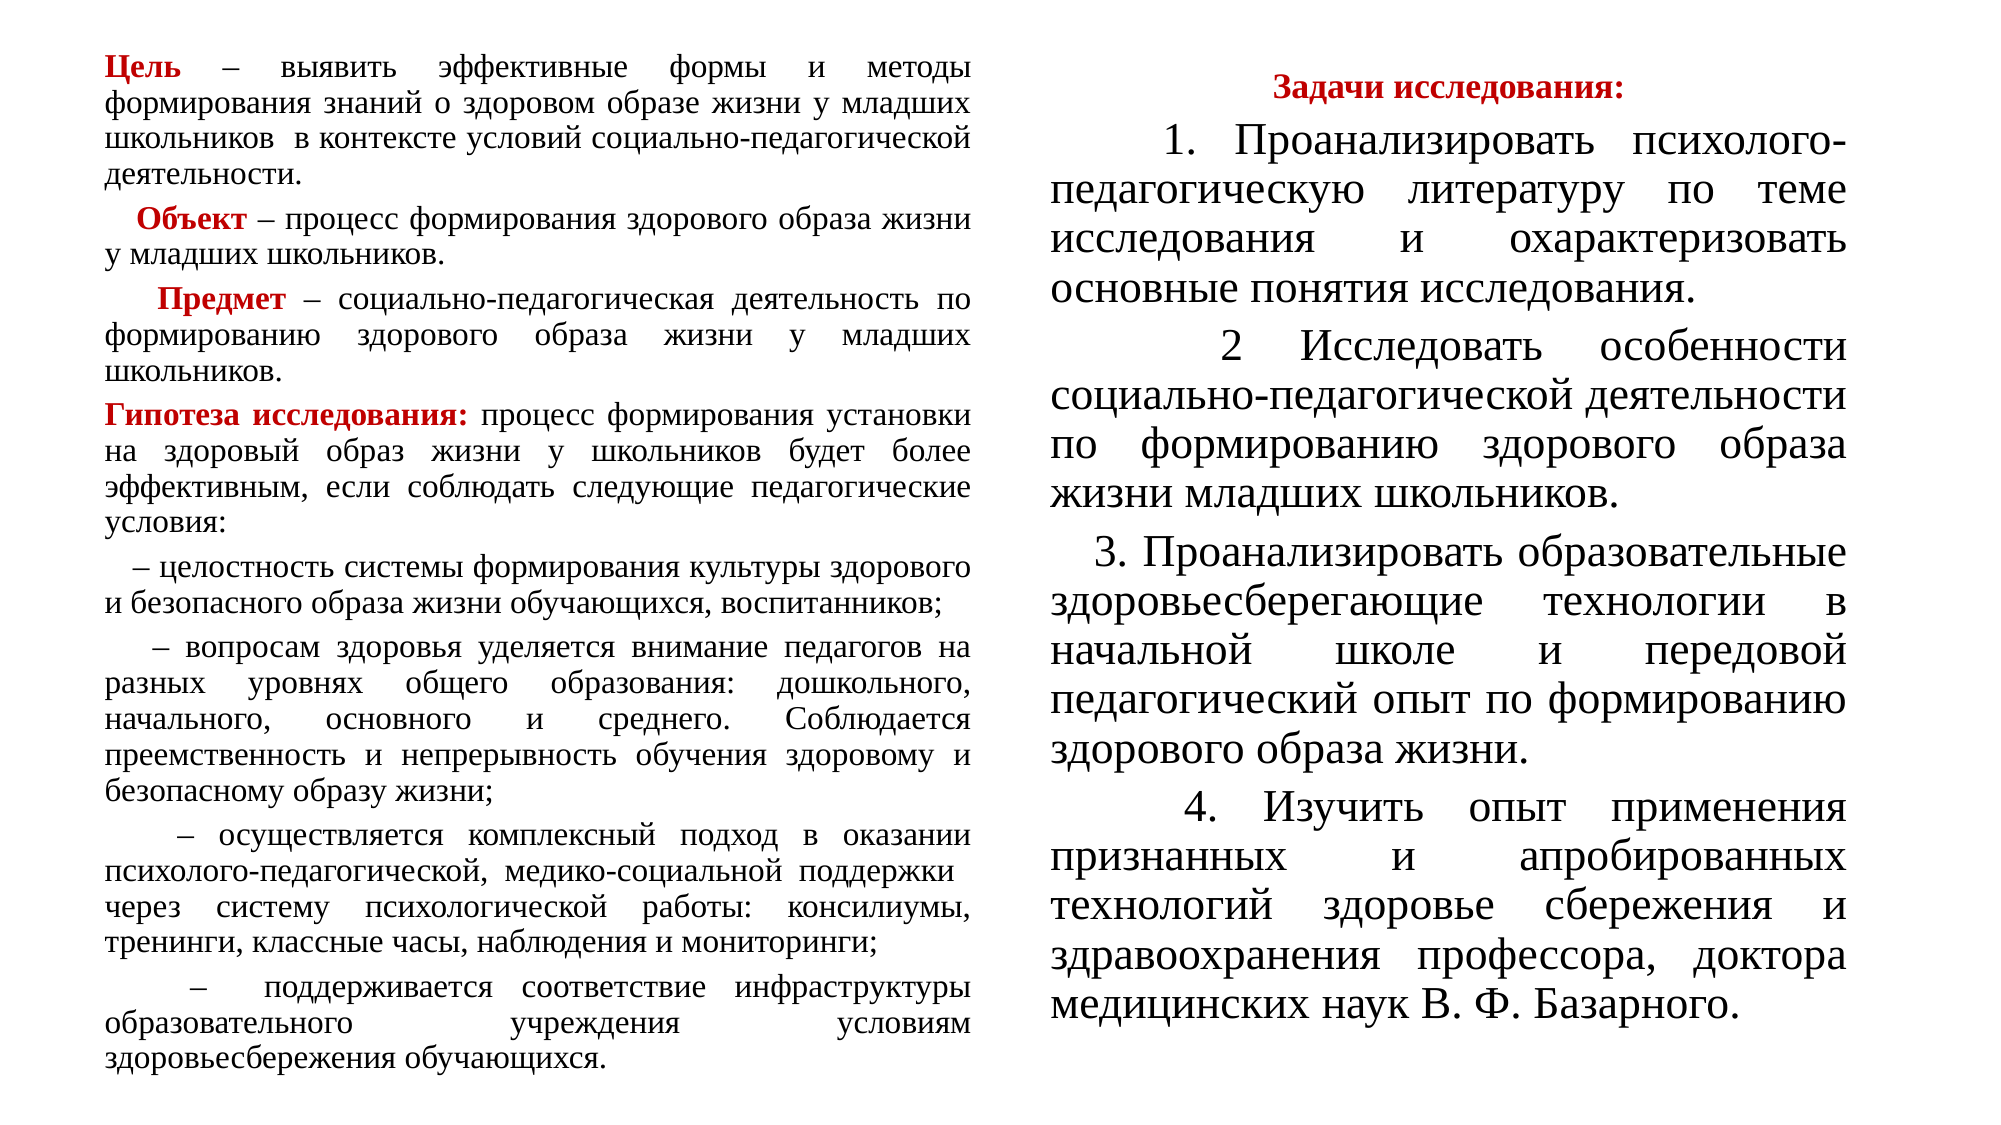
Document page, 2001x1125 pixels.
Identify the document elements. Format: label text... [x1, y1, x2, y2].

list Задачи исследования: 1. Проанализировать психолого-педагогическую литературу по теме исследования и охарактеризовать основные понятия исследования. 2 Исследовать особенности социально-педагогической деятельности по формированию здорового образа жизни младших школьников. 3. Проанализировать образовательные здоровьесберегающие технологии в начальной школе и передовой педагогический опыт по формированию здорового образа жизни. 4. Изучить опыт применения признанных и апробированных технологий здоровье сбережения и здравоохранения профессора, доктора медицинских наук В. Ф. Базарного. [1035, 59, 1863, 1125]
list Цель – выявить эффективные формы и методы формирования знаний о здоровом образе жизни у младших школьников в контексте условий социально-педагогической деятельности. Объект – процесс формирования здорового образа жизни у младших школьников. Предмет – социально-педагогическая деятельность по формированию здорового образа жизни у младших школьников. Гипотеза исследования: процесс формирования установки на здоровый образ жизни у школьников будет более эффективным, если соблюдать следующие педагогические условия: – целостность системы формирования культуры здорового и безопасного образа жизни обучающихся, воспитанников; – вопросам здоровья уделяется внимание педагогов на разных уровнях общего образования: дошкольного, начального, основного и среднего. Соблюдается преемственность и непрерывность обучения здоровому и безопасному образу жизни; – осуществляется комплексный подход в оказании психолого-педагогической, медико-социальной поддержки через систему психологической работы: консилиумы, тренинги, классные часы, наблюдения и мониторинги; – поддерживается соответствие инфраструктуры образовательного учреждения условиям здоровьесбережения обучающихся. [89, 40, 988, 1103]
